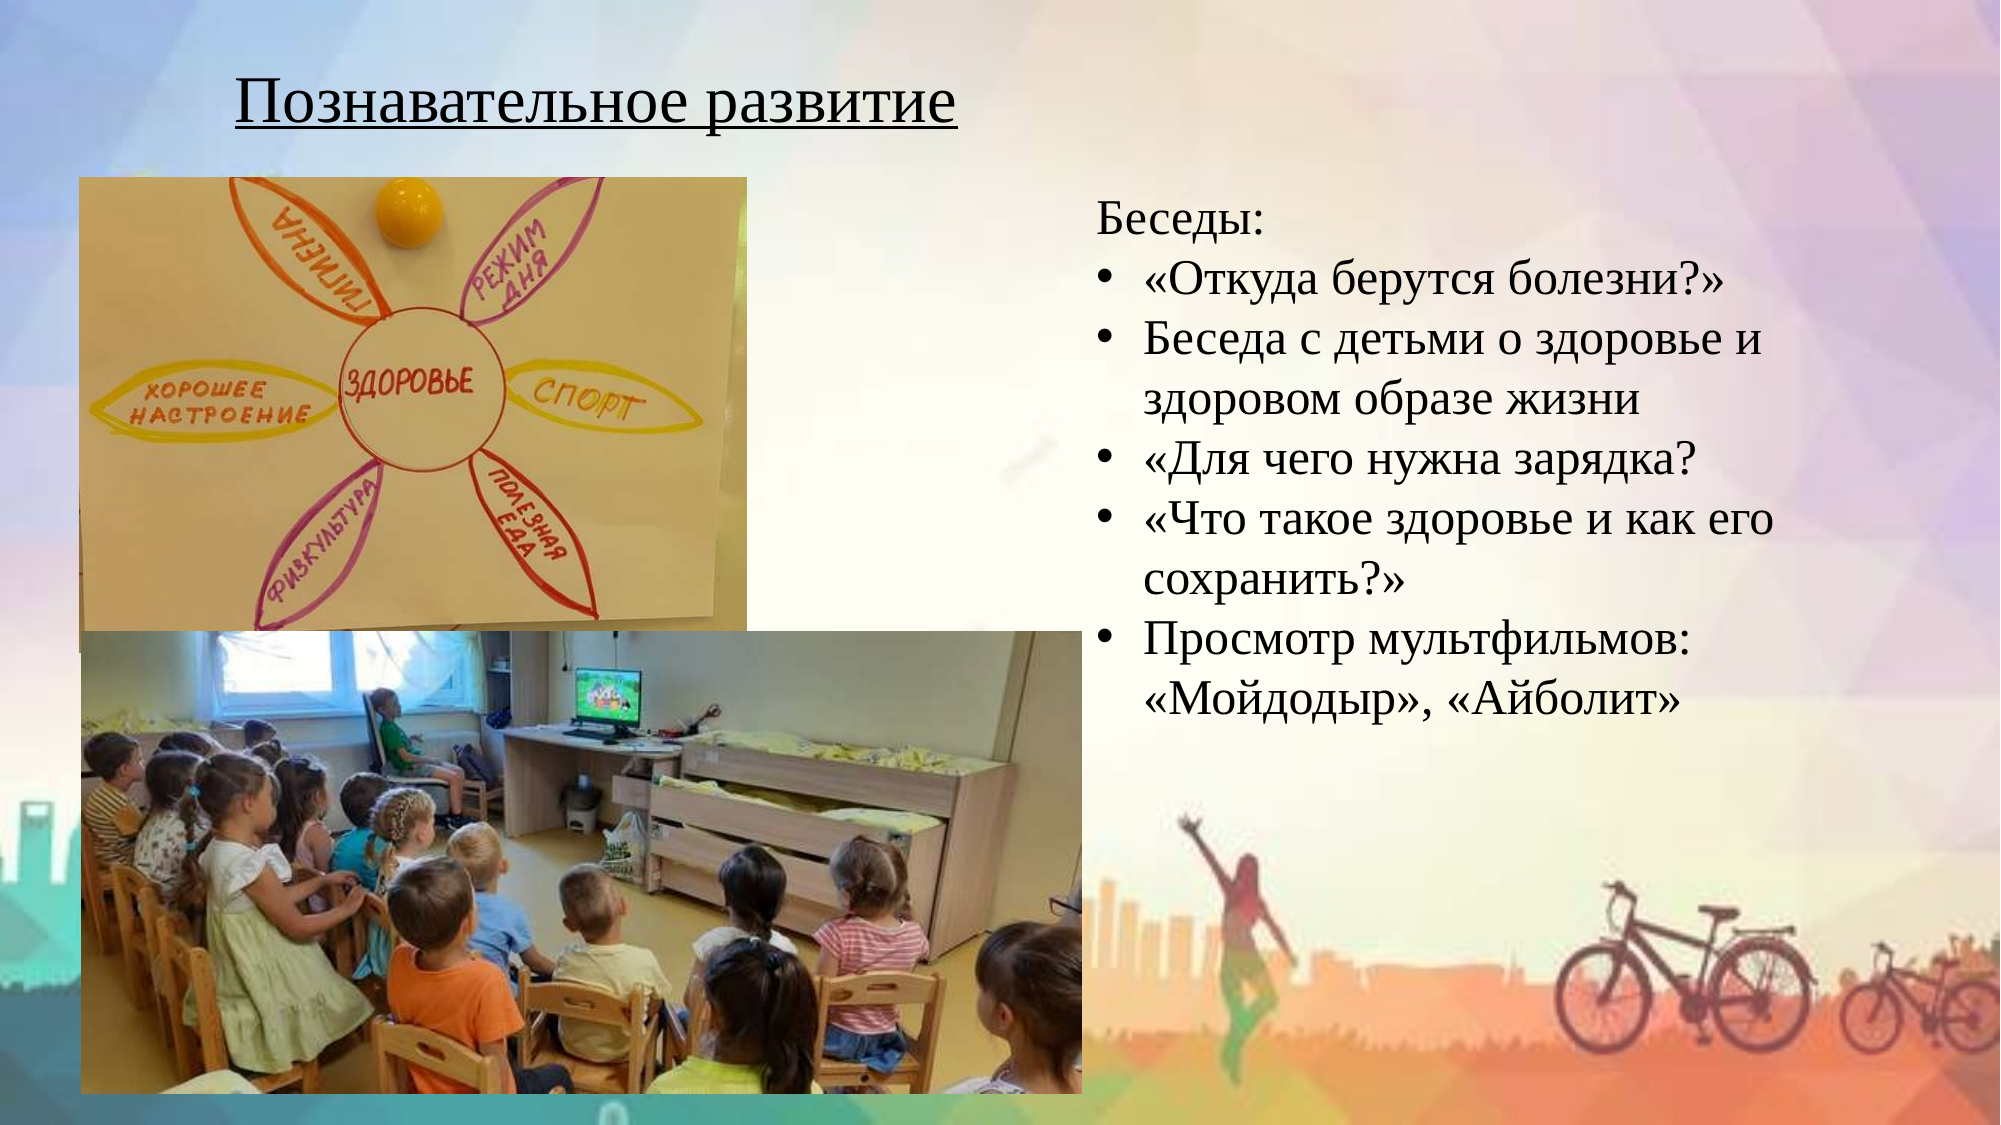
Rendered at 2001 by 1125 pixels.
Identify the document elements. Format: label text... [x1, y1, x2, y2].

picture [79, 177, 1082, 1094]
text_box Познавательное развитие [220, 48, 973, 143]
text_box Беседы: «Откуда берутся болезни?» Беседа с детьми о здоровье и здоровом образе жизни «Для чего нужна зарядка? «Что такое здоровье и как его сохранить?» Просмотр мультфильмов: «Мойдодыр», «Айболит» [1081, 177, 1972, 823]
